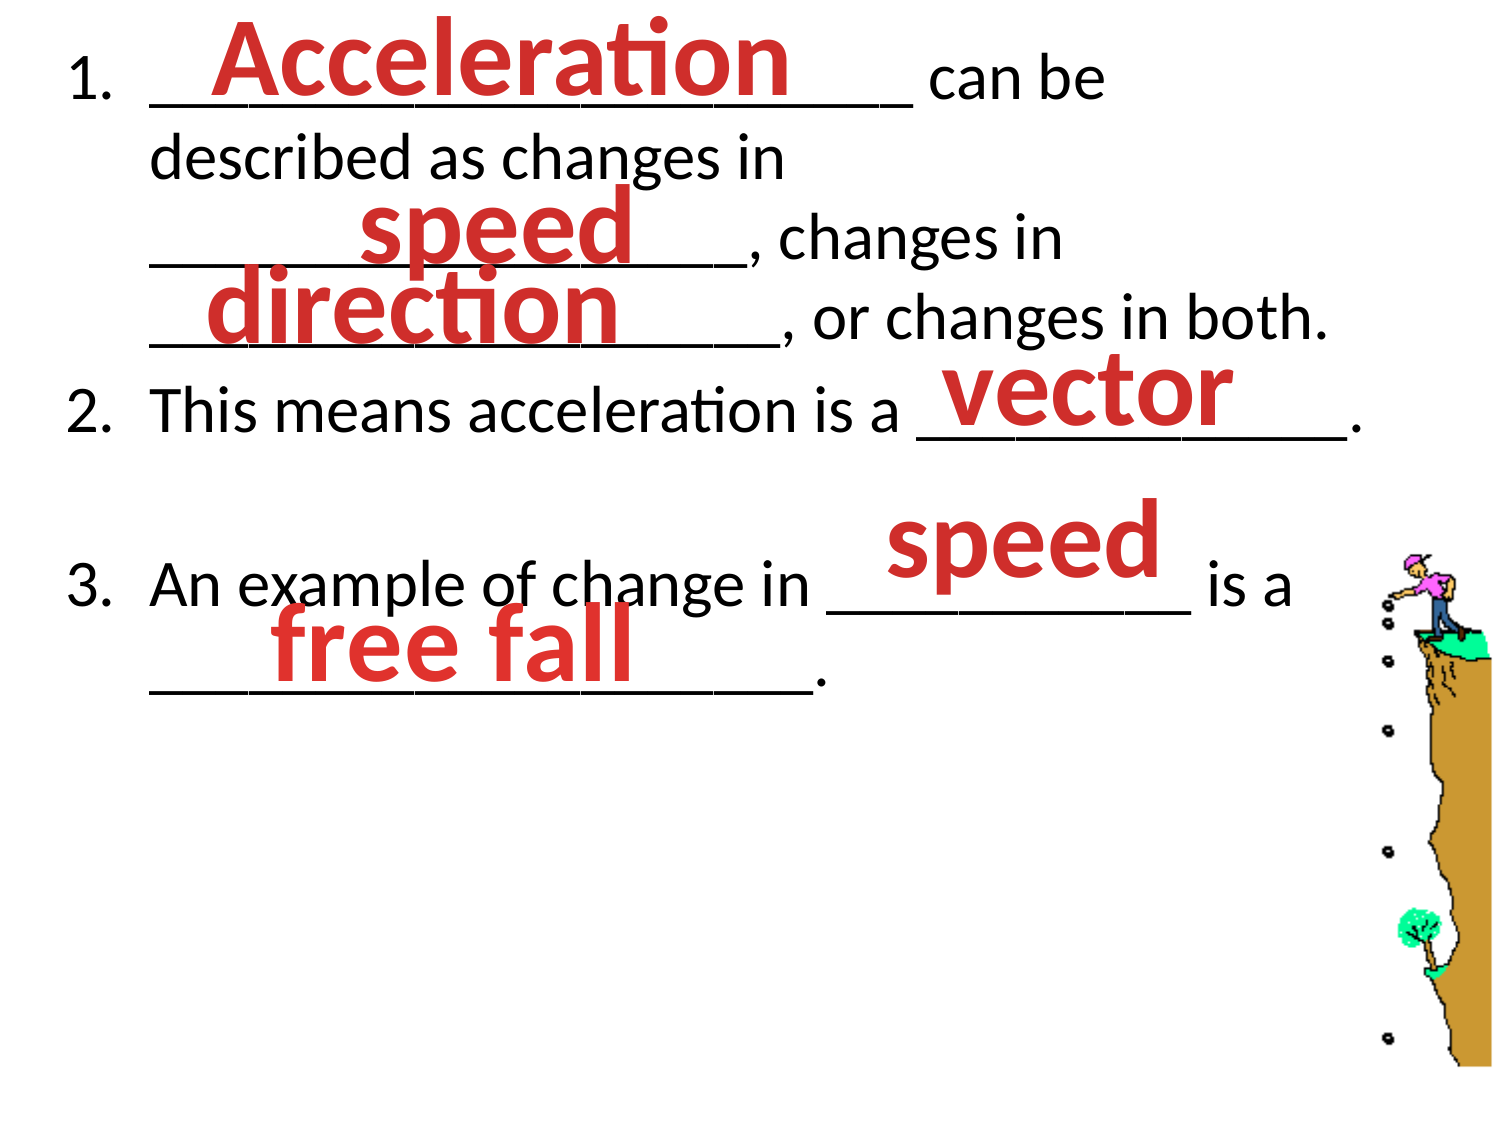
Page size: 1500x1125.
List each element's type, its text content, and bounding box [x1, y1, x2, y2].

text_box Acceleration [196, 0, 809, 125]
text_box free fall [255, 560, 652, 711]
picture [1313, 539, 1500, 1080]
text_box speed [870, 457, 1180, 608]
text_box speed [343, 143, 653, 294]
text_box vector [926, 305, 1252, 456]
list _______________________ can be described as changes in __________________, changes in ___________________, or changes in both. This means acceleration is a _____________. An example of change in ___________ is a ____________________. [50, 24, 1400, 975]
text_box direction [190, 223, 638, 374]
